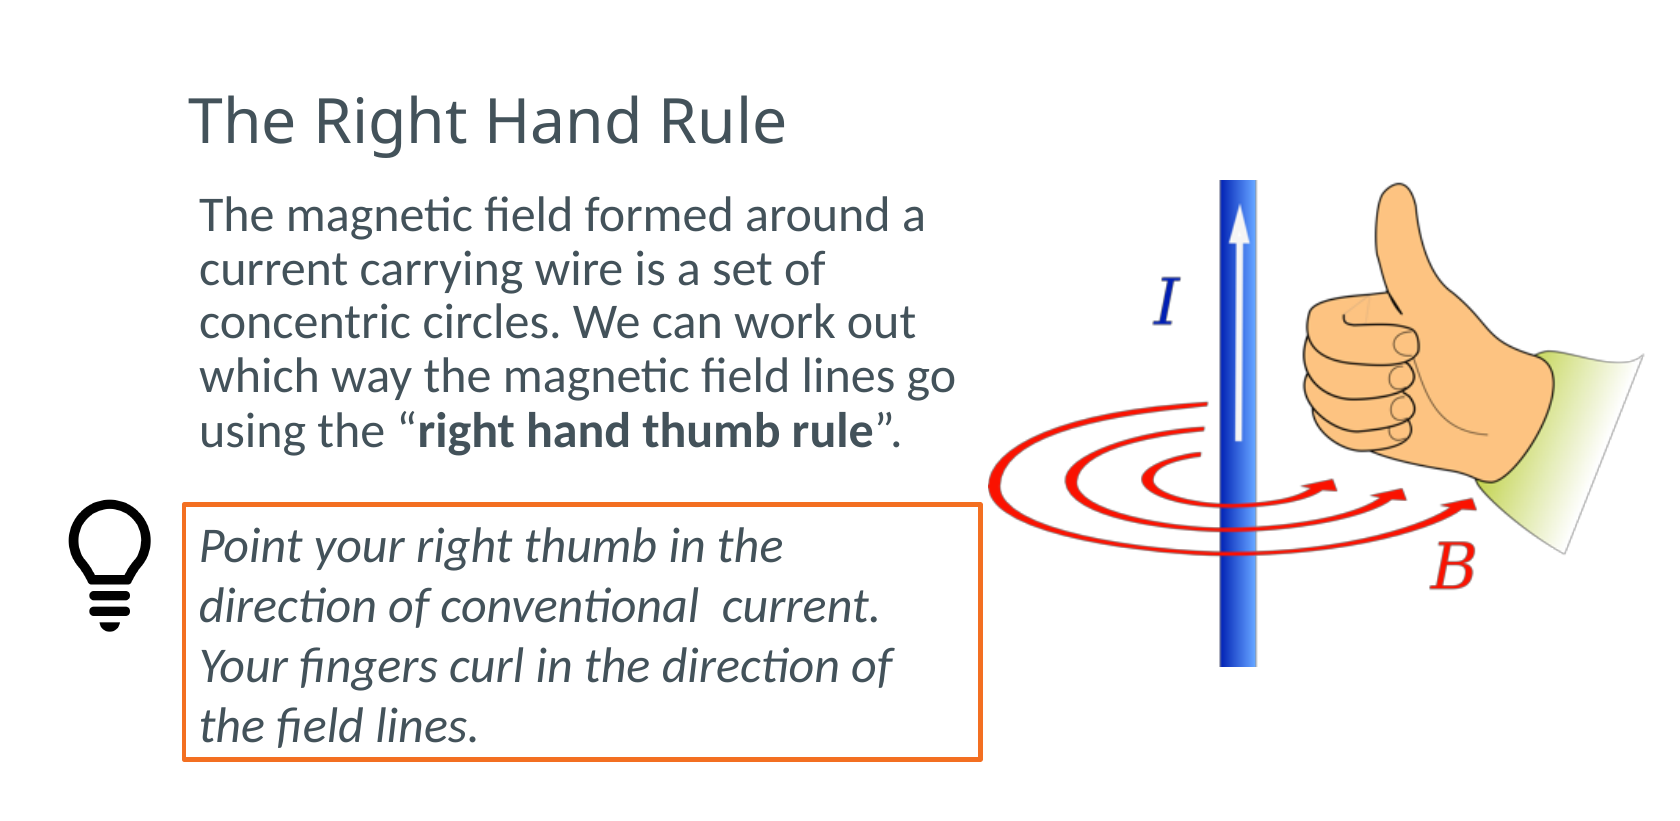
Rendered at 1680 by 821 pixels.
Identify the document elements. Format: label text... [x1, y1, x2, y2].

text_box The magnetic field formed around a current carrying wire is a set of concentric circles. We can work out which way the magnetic field lines go using the “right hand thumb rule”. [184, 180, 988, 542]
text_box Point your right thumb in the direction of conventional current. Your fingers curl in the direction of the field lines. [184, 504, 981, 760]
title The Right Hand Rule [173, 43, 1433, 203]
picture [988, 180, 1646, 667]
picture [34, 490, 185, 641]
